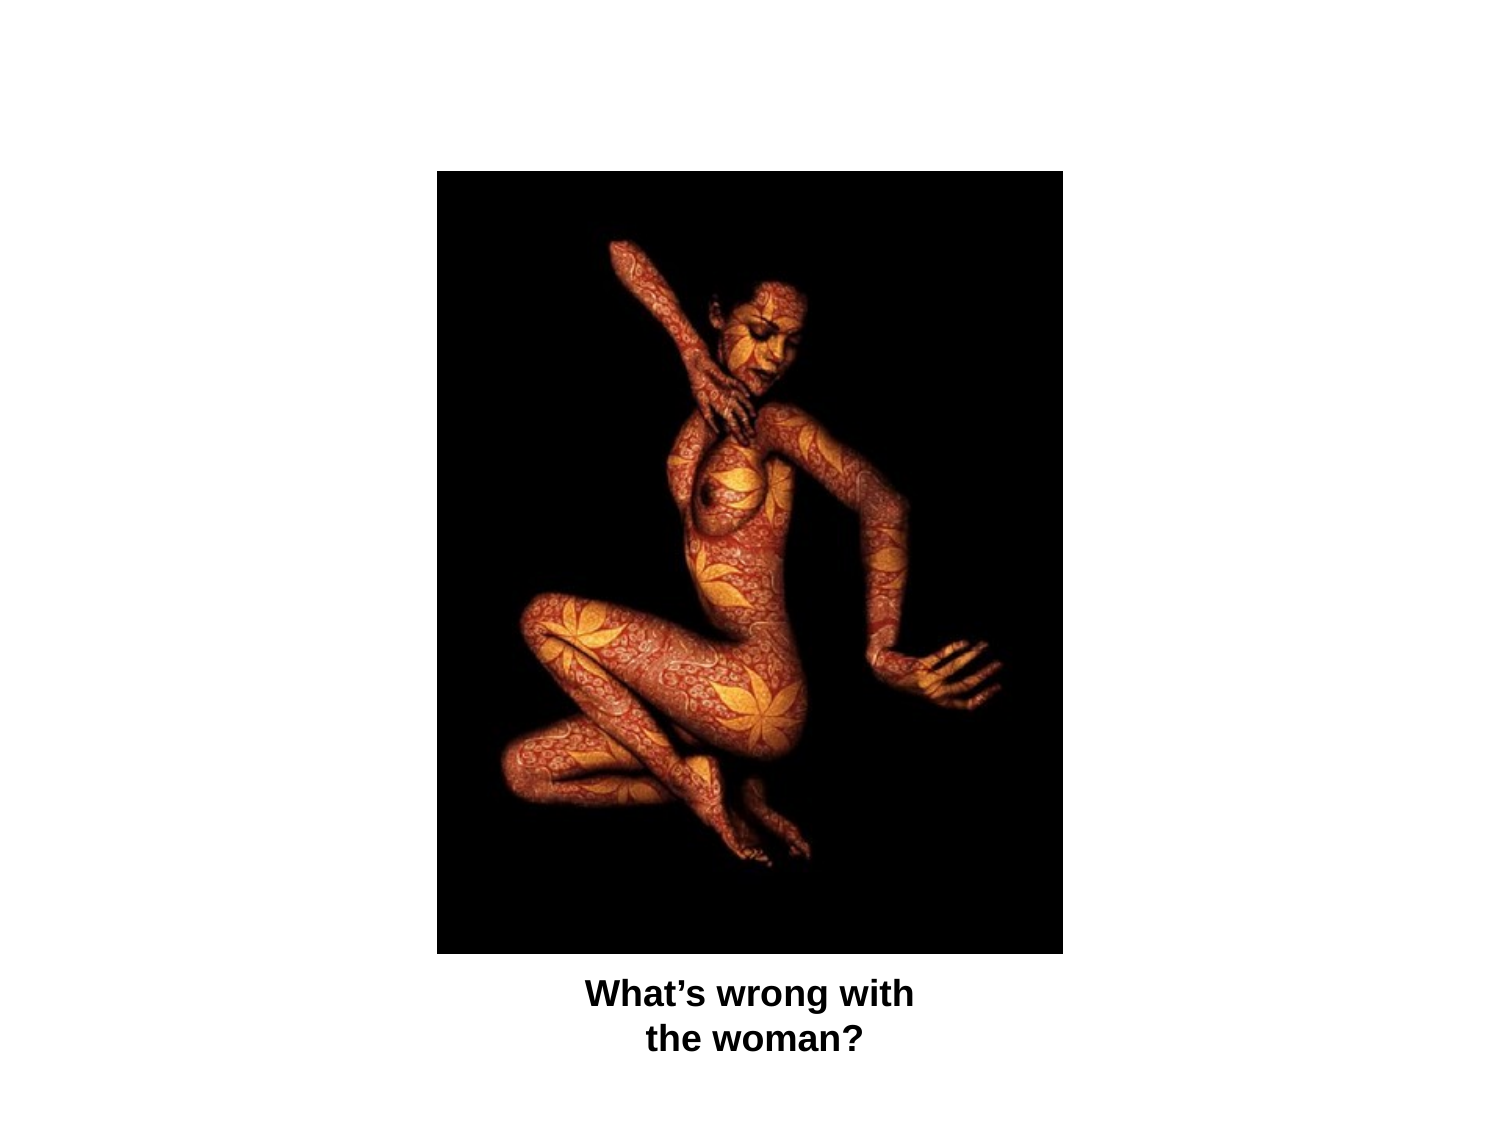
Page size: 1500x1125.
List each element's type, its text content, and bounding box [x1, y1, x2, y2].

picture [436, 171, 1063, 954]
text_box What’s wrong with the woman? [0, 961, 1500, 1067]
